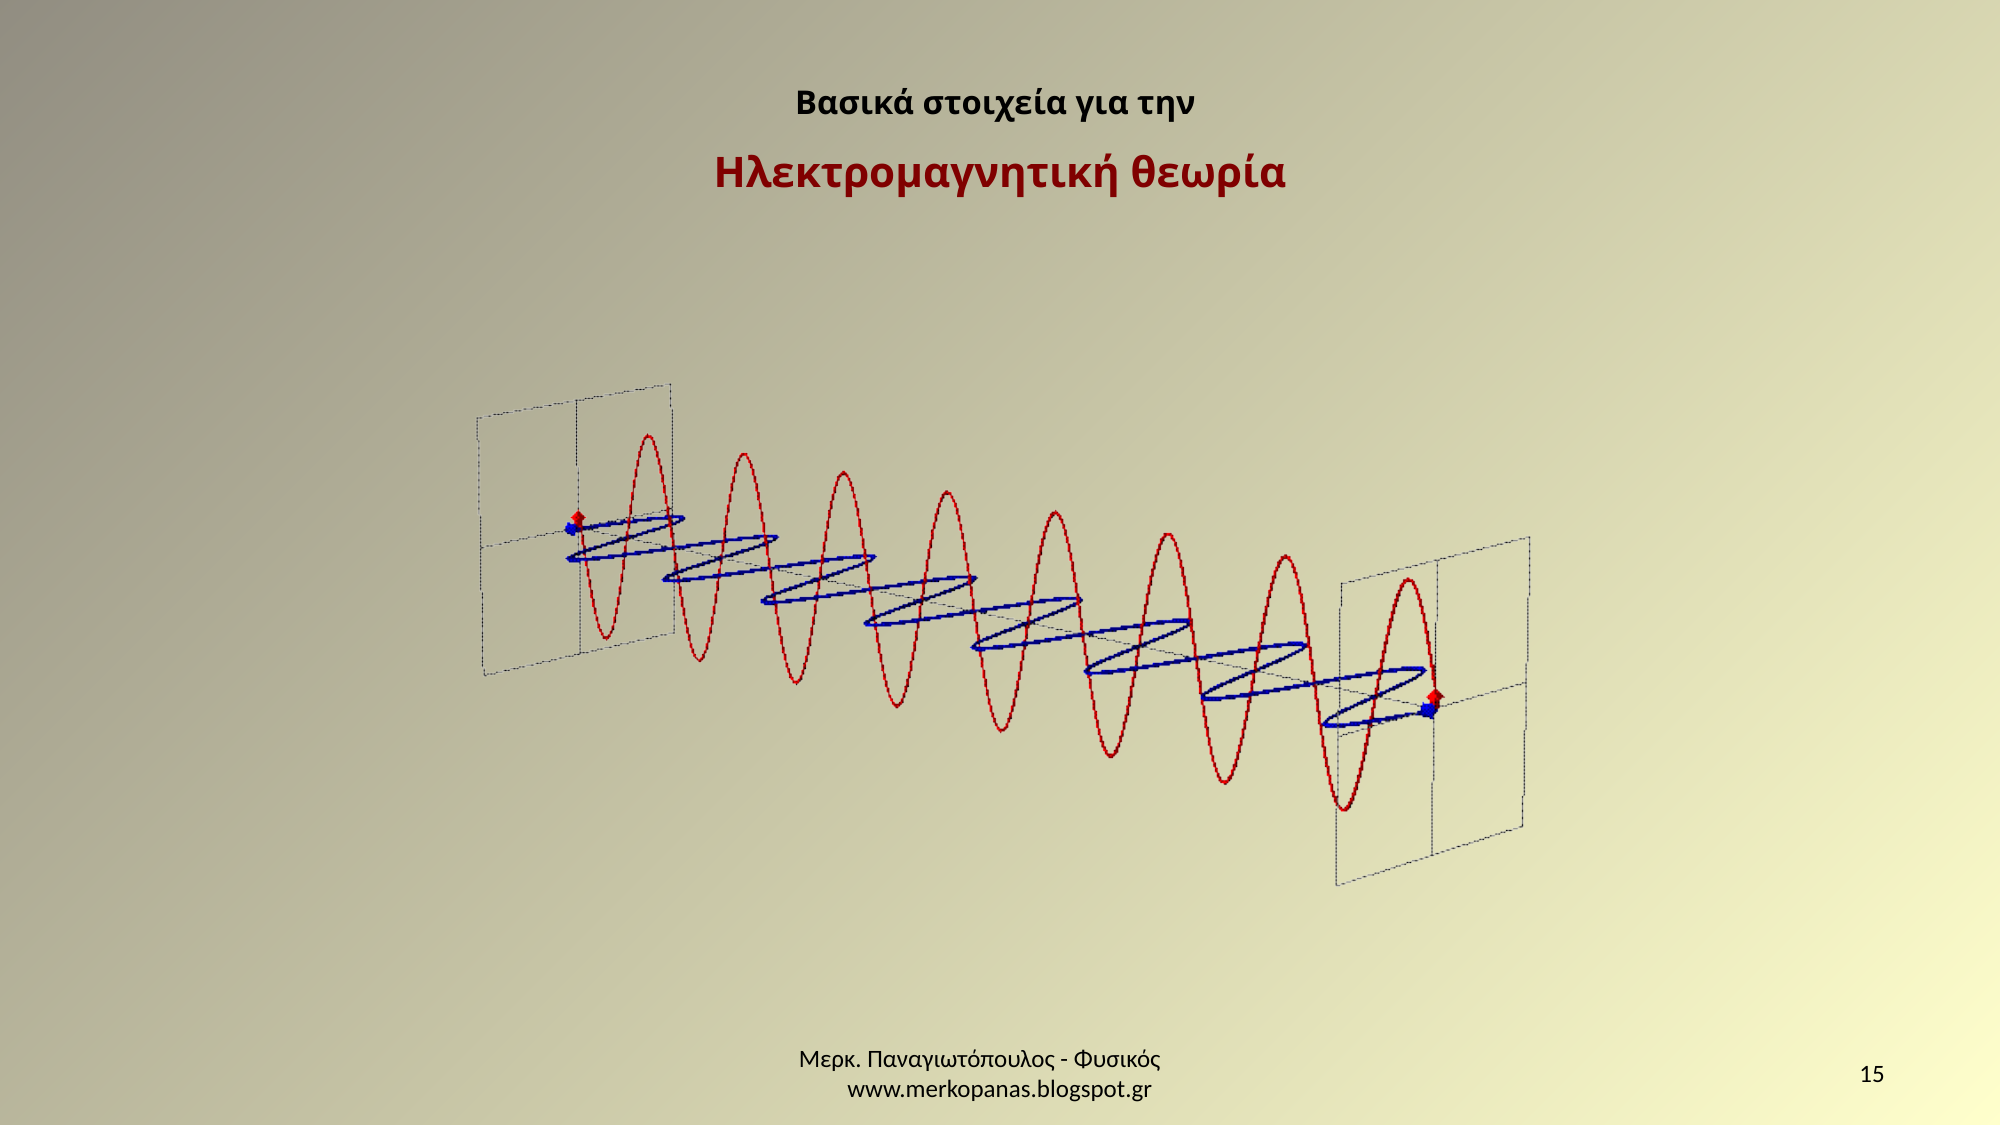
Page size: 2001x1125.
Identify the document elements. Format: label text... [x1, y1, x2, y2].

picture [449, 373, 1538, 894]
text_box Βασικά στοιχεία για την Ηλεκτρομαγνητική θεωρία [462, 54, 1538, 291]
slide_number 15 [1433, 1042, 1900, 1103]
footer Μερκ. Παναγιωτόπουλος - Φυσικός www.merkopanas.blogspot.gr [683, 1042, 1317, 1103]
